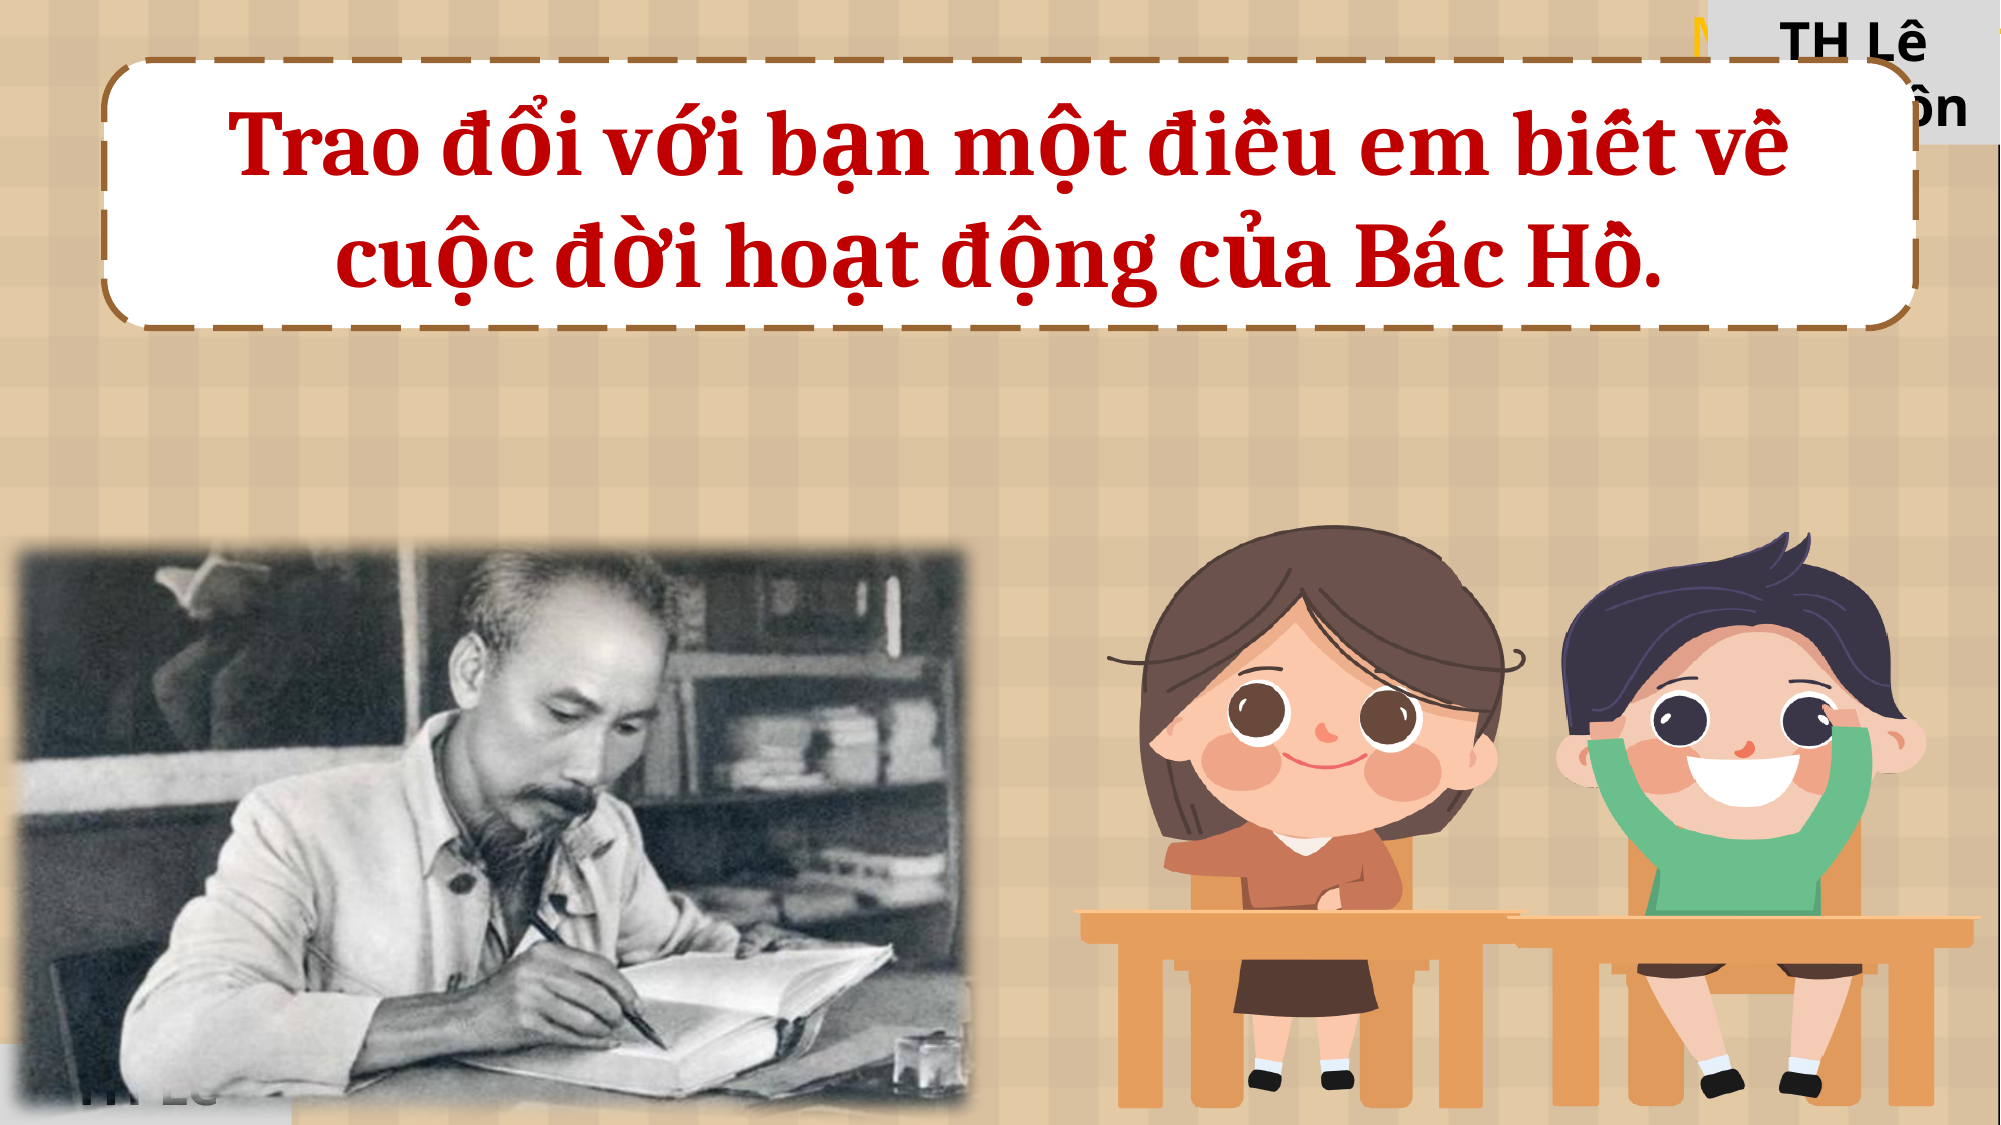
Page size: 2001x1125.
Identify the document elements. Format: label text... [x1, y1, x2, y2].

picture [1700, 25, 1708, 60]
picture [0, 0, 2001, 1125]
text_box TH Lê Quý Đôn [1708, 0, 2000, 145]
text_box Trao đổi với bạn một điều em biết về cuộc đời hoạt động của Bác Hồ. [104, 60, 1916, 329]
